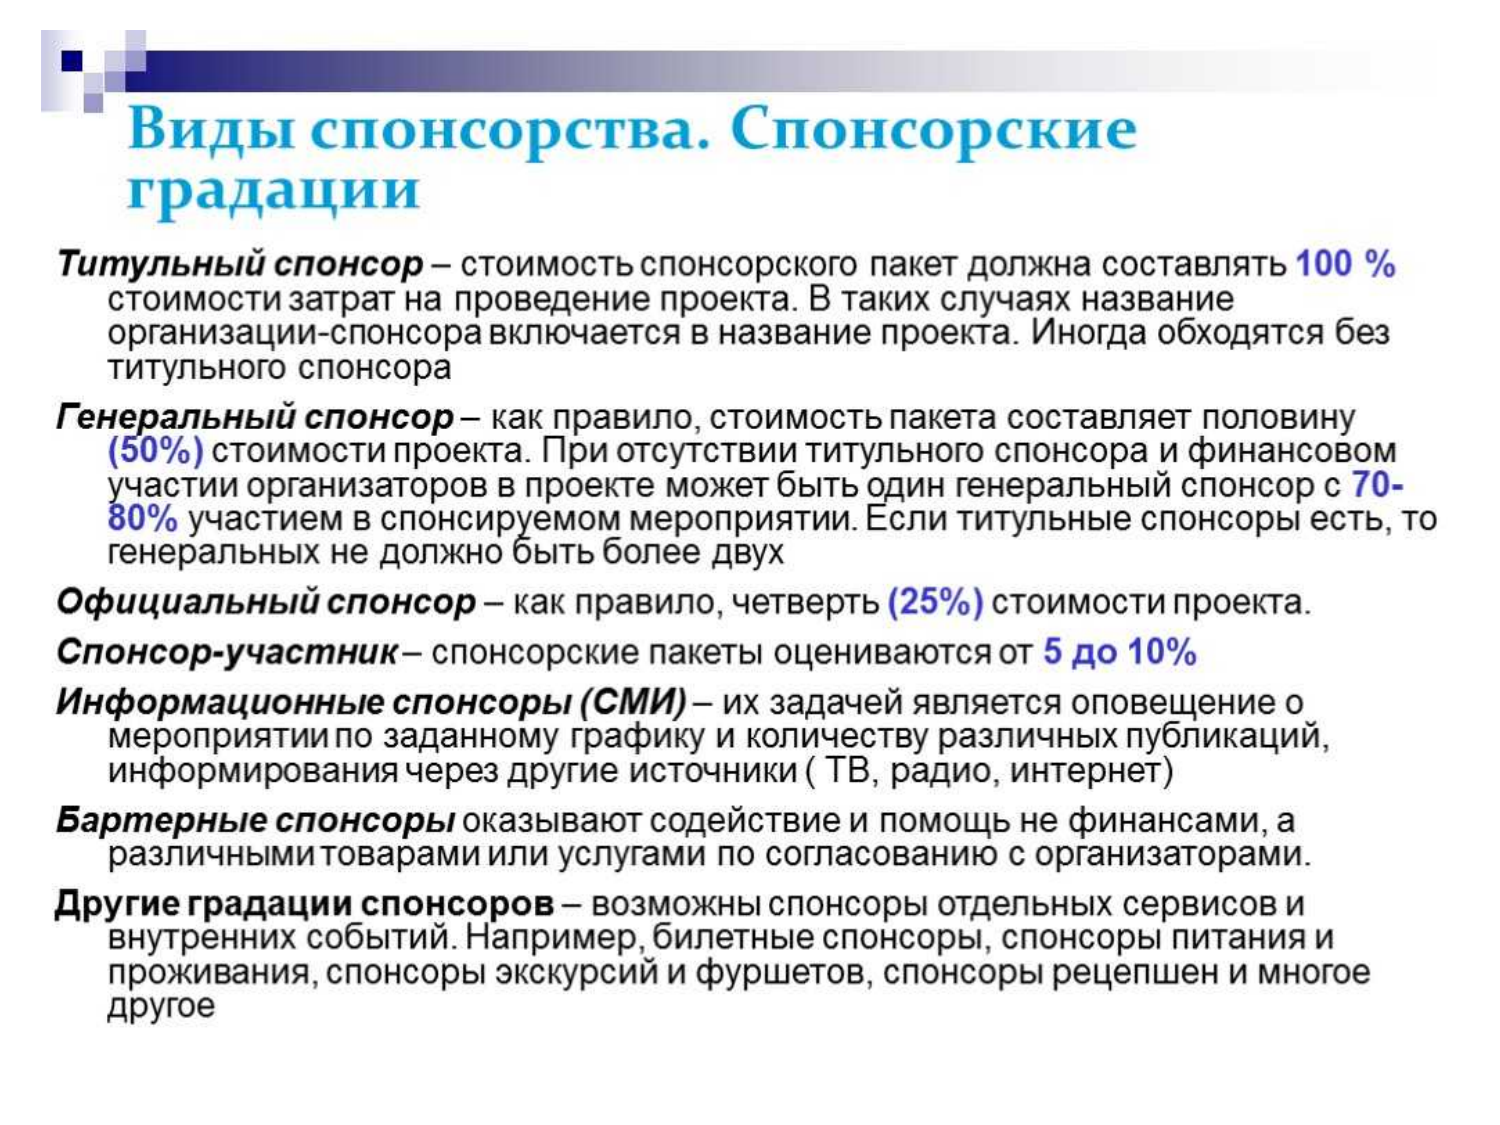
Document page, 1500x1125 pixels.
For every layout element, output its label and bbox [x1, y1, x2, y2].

picture [41, 30, 1459, 1095]
